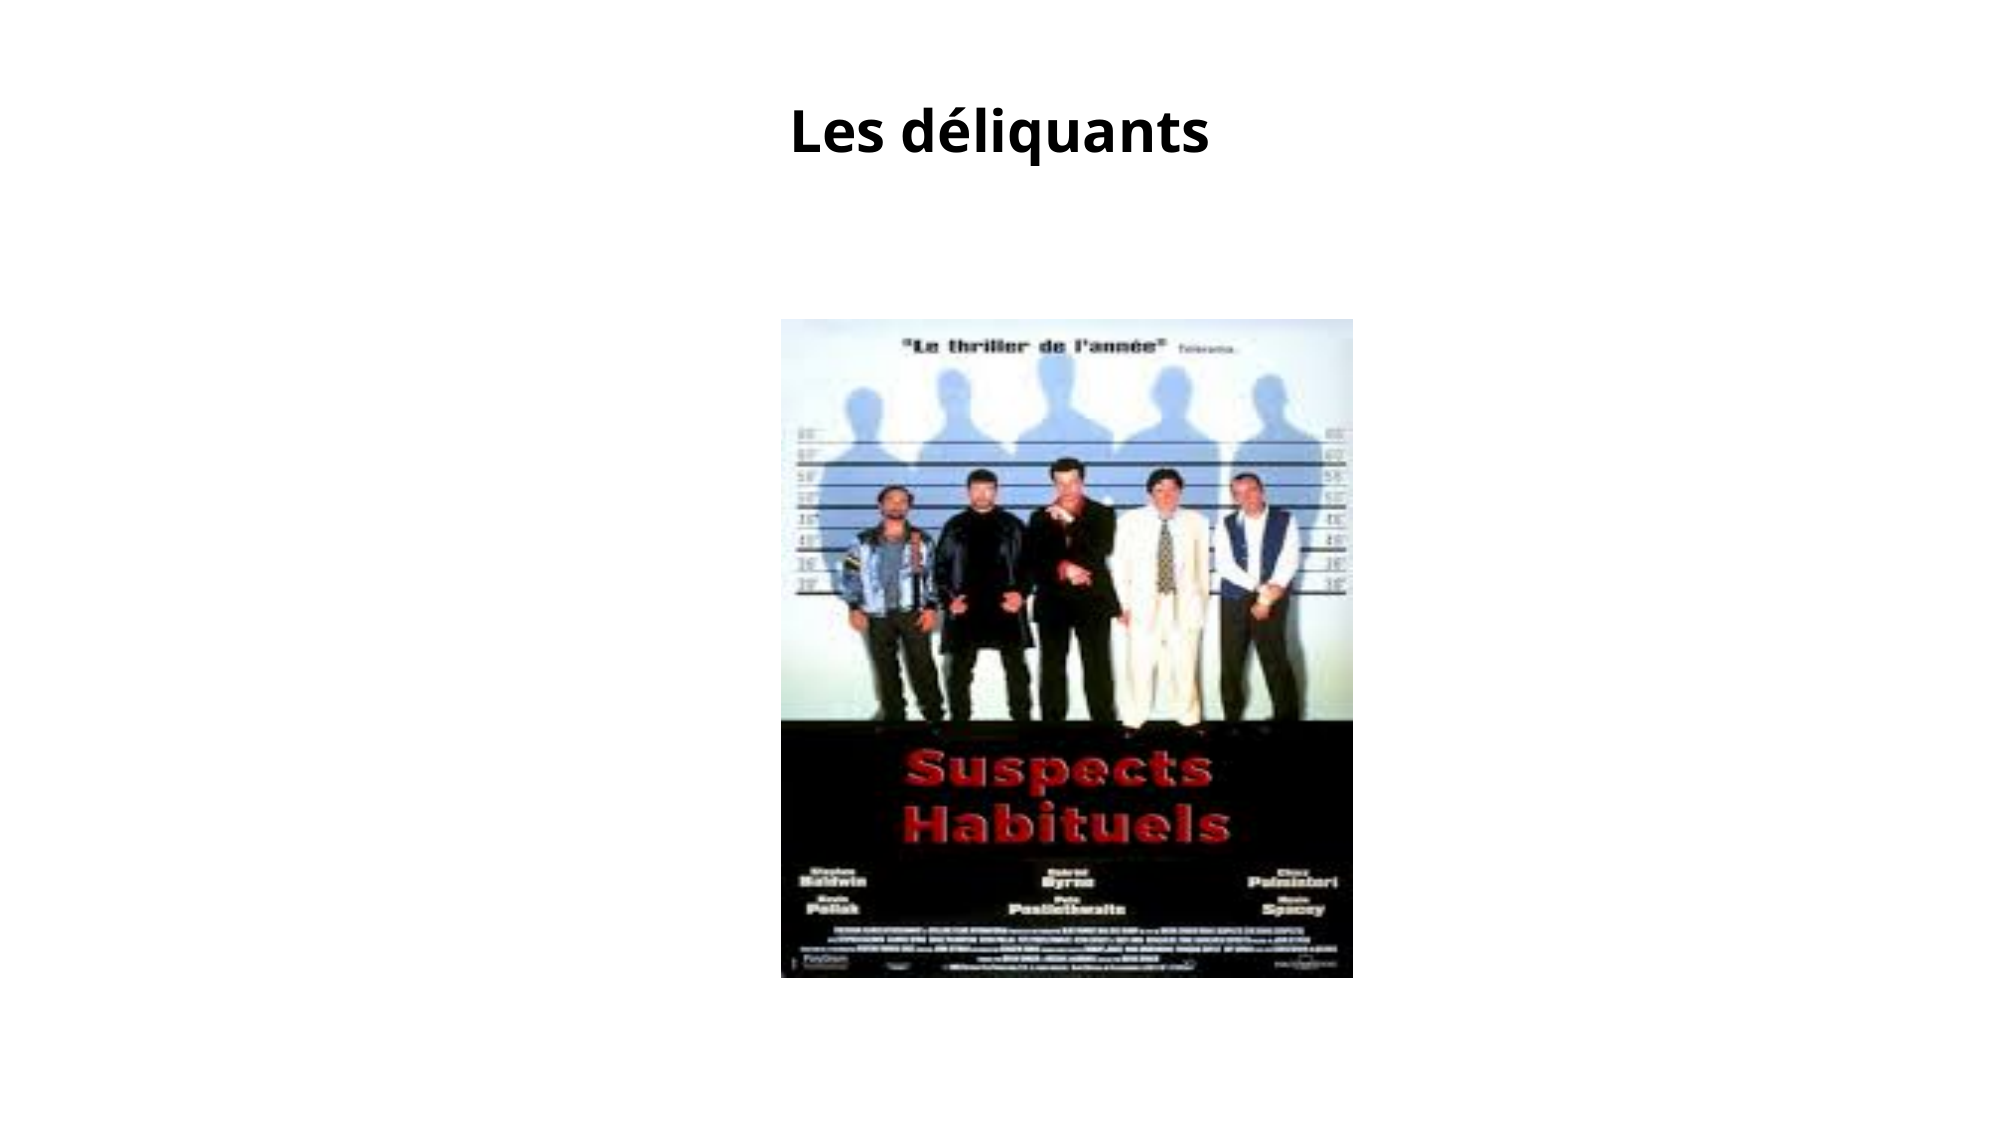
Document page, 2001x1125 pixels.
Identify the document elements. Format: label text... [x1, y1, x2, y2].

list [780, 319, 1353, 978]
title Les déliquants [137, 59, 1863, 278]
